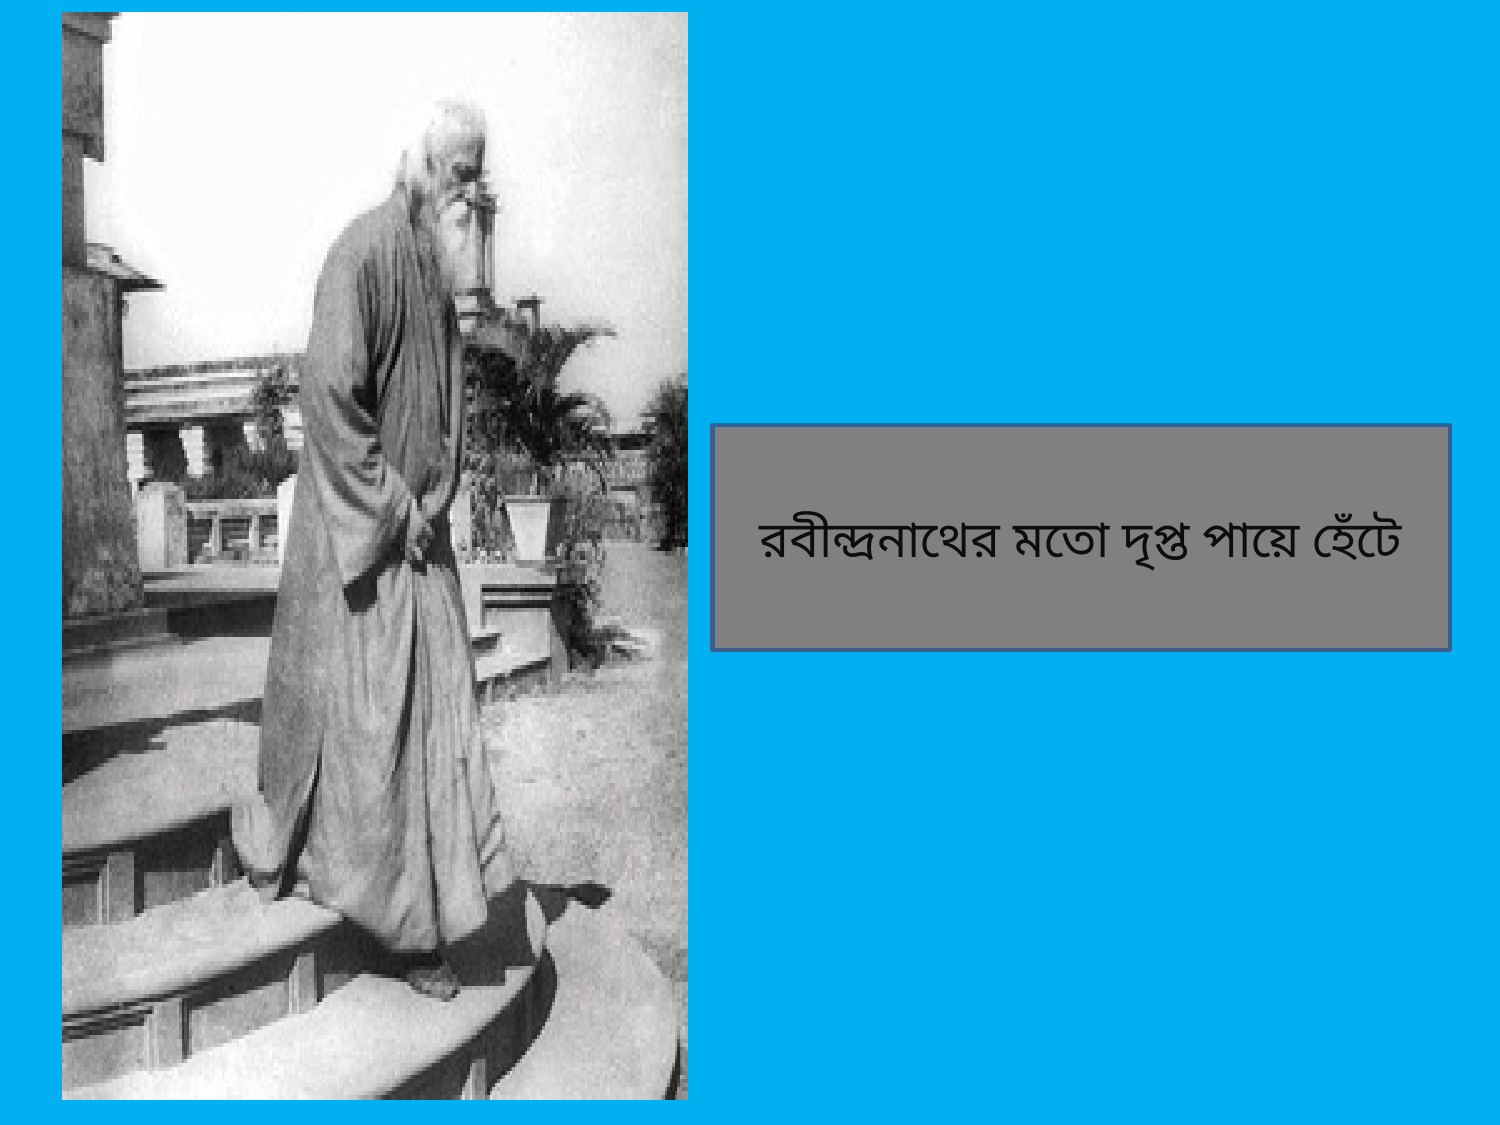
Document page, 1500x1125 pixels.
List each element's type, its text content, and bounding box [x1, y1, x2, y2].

text_box রবীন্দ্রনাথের মতো দৃপ্ত পায়ে হেঁটে [710, 423, 1452, 652]
picture [63, 13, 687, 1099]
